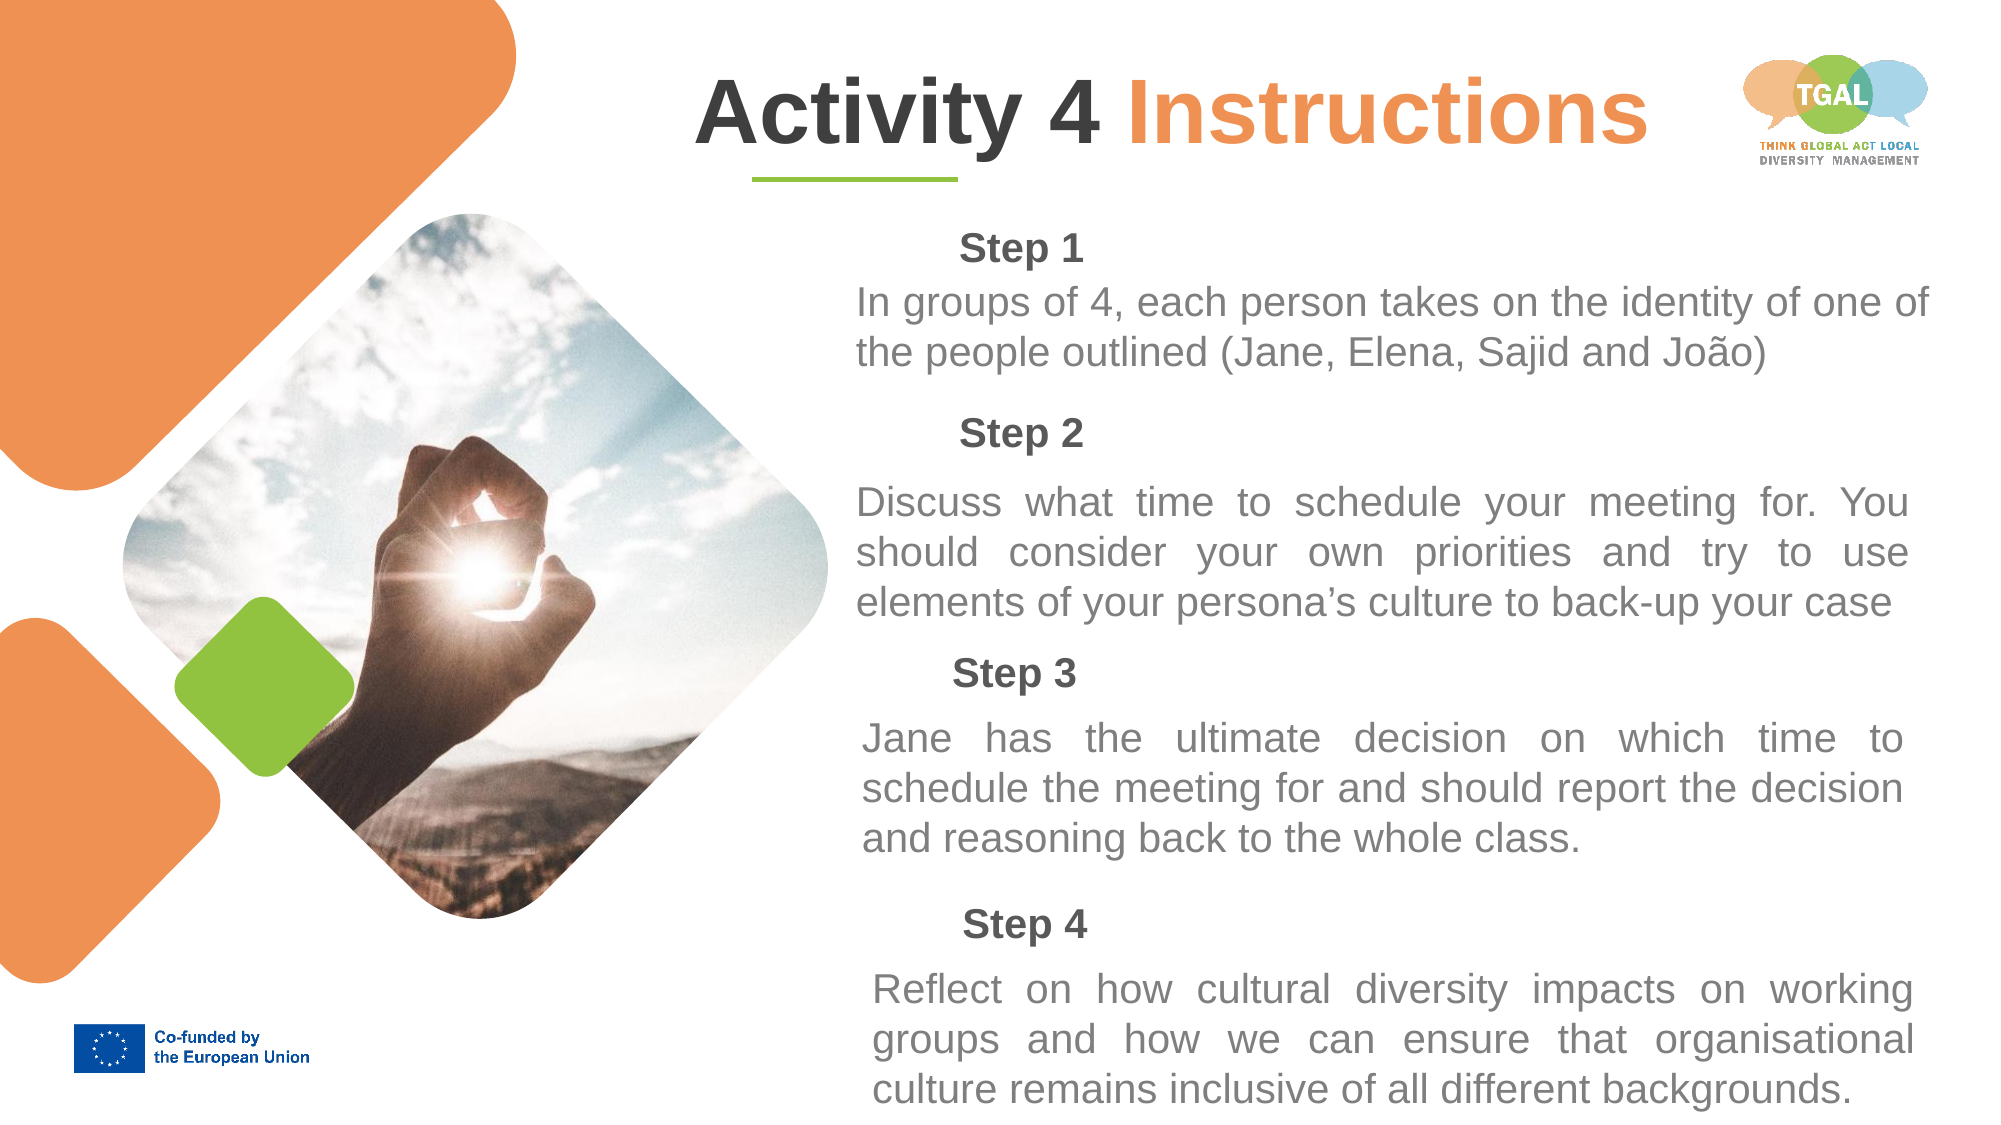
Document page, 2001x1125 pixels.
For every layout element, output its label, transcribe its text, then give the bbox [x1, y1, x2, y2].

text_box Step 4 [947, 889, 1204, 938]
text_box Step 2 [944, 398, 1200, 446]
picture [65, 1021, 323, 1076]
picture [1732, 5, 1938, 212]
text_box Step 1 [944, 213, 1133, 262]
text_box In groups of 4, each person takes on the identity of one of the people outlined (Jane, Elena, Sajid and João) [840, 267, 1945, 403]
picture [122, 213, 829, 920]
text_box Reflect on how cultural diversity impacts on working groups and how we can ensure that organisational culture remains inclusive of all different backgrounds. [857, 954, 1930, 1114]
text_box Step 3 [937, 638, 1193, 687]
text_box Jane has the ultimate decision on which time to schedule the meeting for and should report the decision and reasoning back to the whole class. [846, 703, 1920, 862]
text_box Activity 4 Instructions [678, 44, 1729, 265]
text_box Discuss what time to schedule your meeting for. You should consider your own priorities and try to use elements of your persona’s culture to back-up your case [840, 467, 1926, 627]
